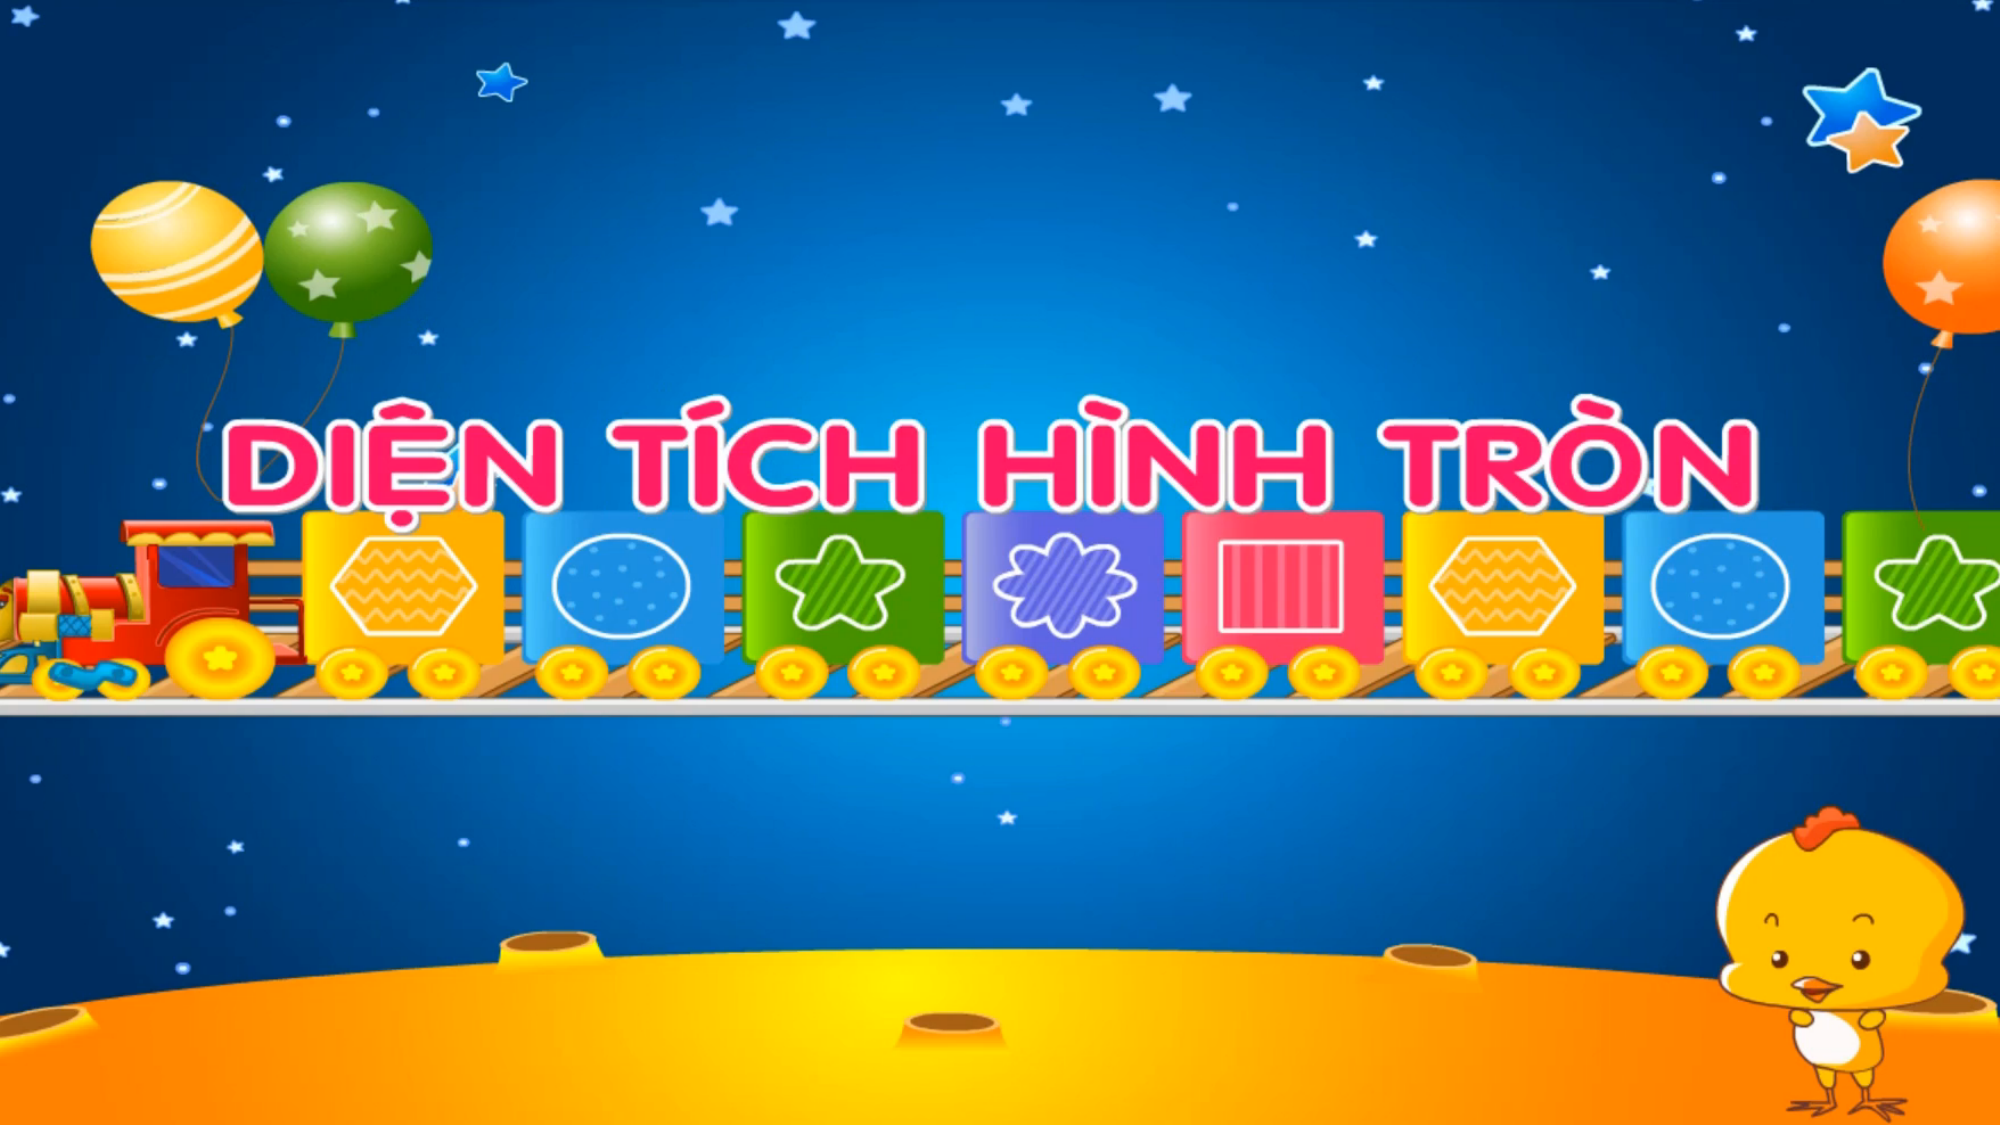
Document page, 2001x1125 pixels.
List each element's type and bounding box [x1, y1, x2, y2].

text_box [0, 0, 2000, 1125]
